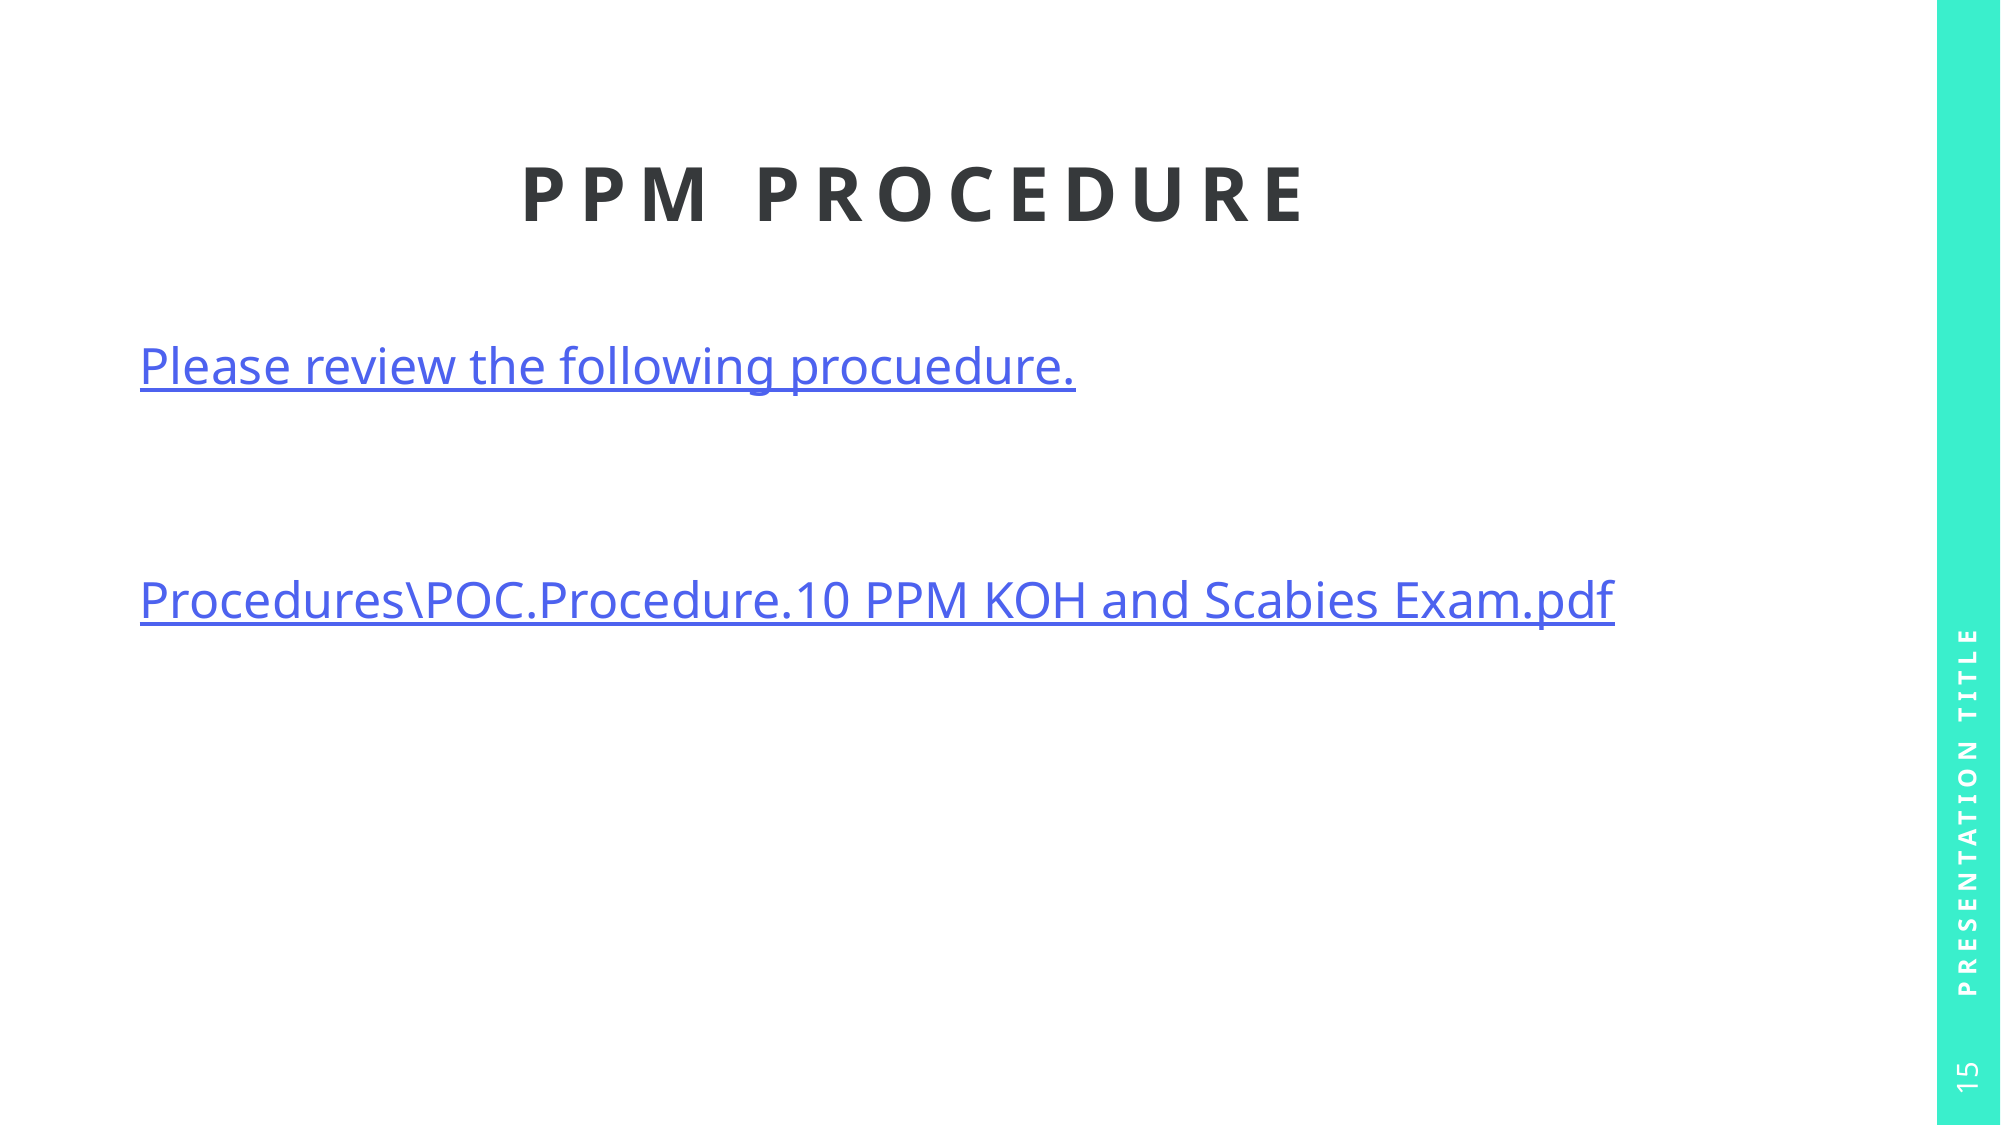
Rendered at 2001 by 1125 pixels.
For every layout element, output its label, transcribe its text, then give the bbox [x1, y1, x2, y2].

footer Presentation Title [1937, 0, 2000, 1032]
title PPM Procedure [139, 143, 1800, 251]
list Please review the following procuedure. Procedures\POC.Procedure.10 PPM KOH and Scabies Exam.pdf [139, 299, 1801, 1014]
slide_number 15 [1937, 1032, 2000, 1125]
